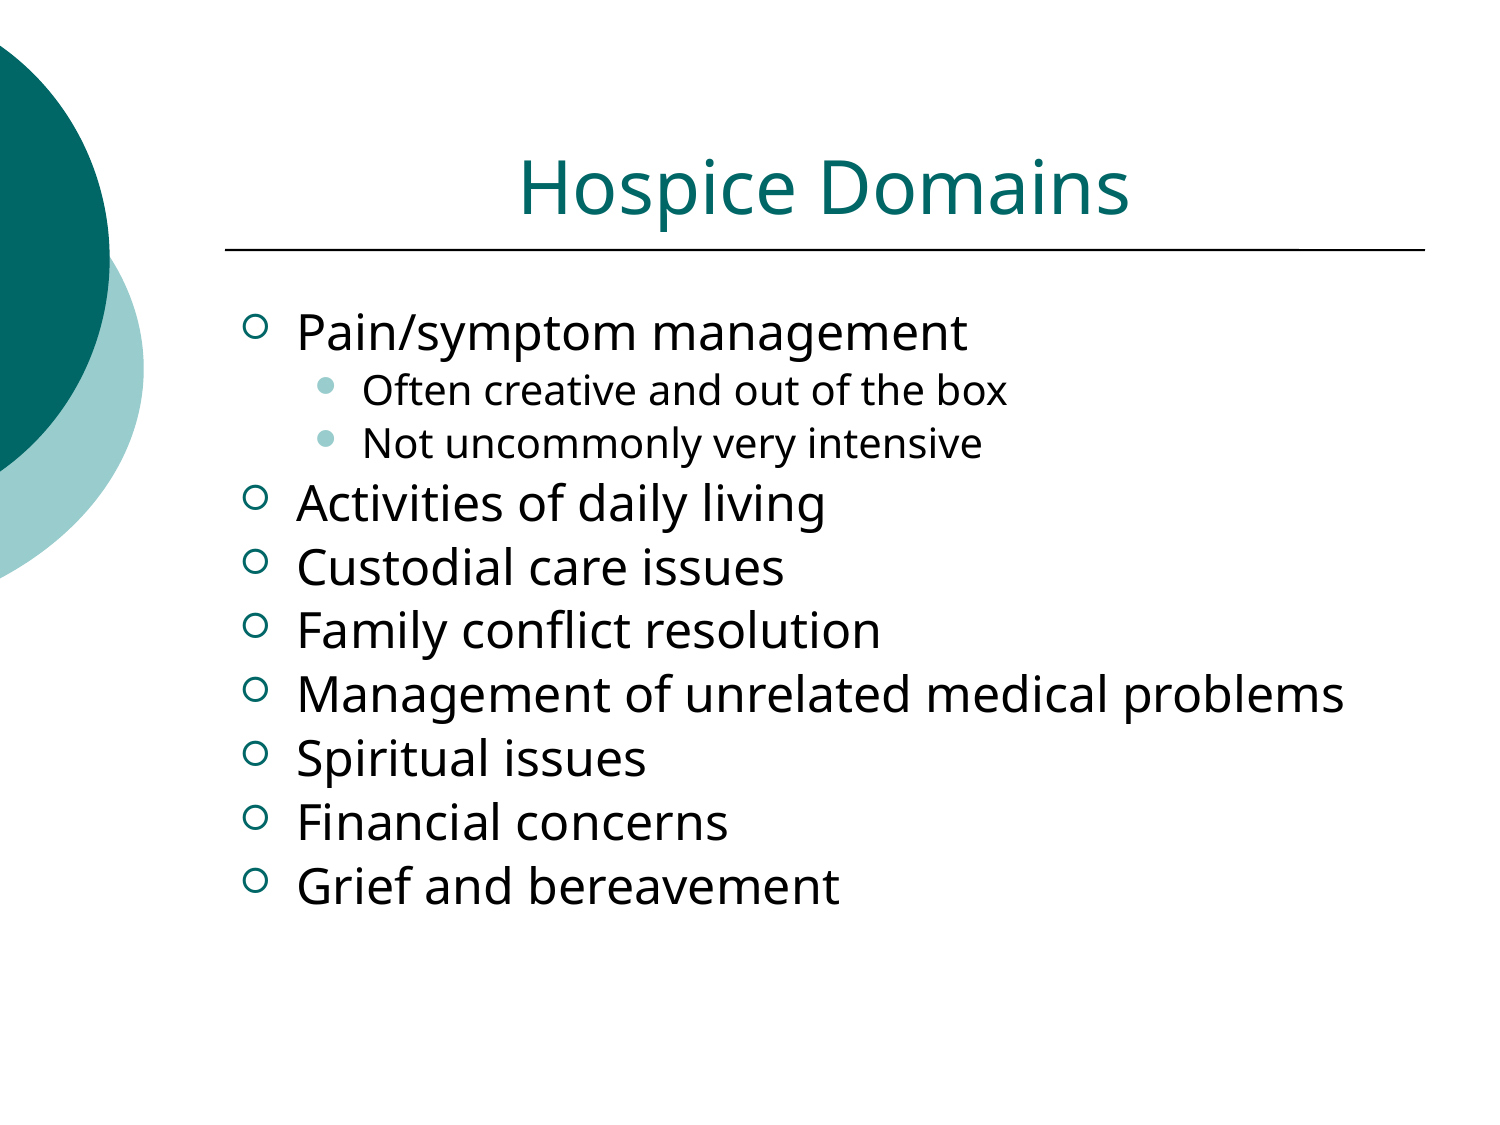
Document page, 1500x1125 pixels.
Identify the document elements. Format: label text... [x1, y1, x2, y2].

title Hospice Domains [224, 49, 1425, 237]
list Pain/symptom management Often creative and out of the box Not uncommonly very intensive Activities of daily living Custodial care issues Family conflict resolution Management of unrelated medical problems Spiritual issues Financial concerns Grief and bereavement [224, 299, 1425, 975]
